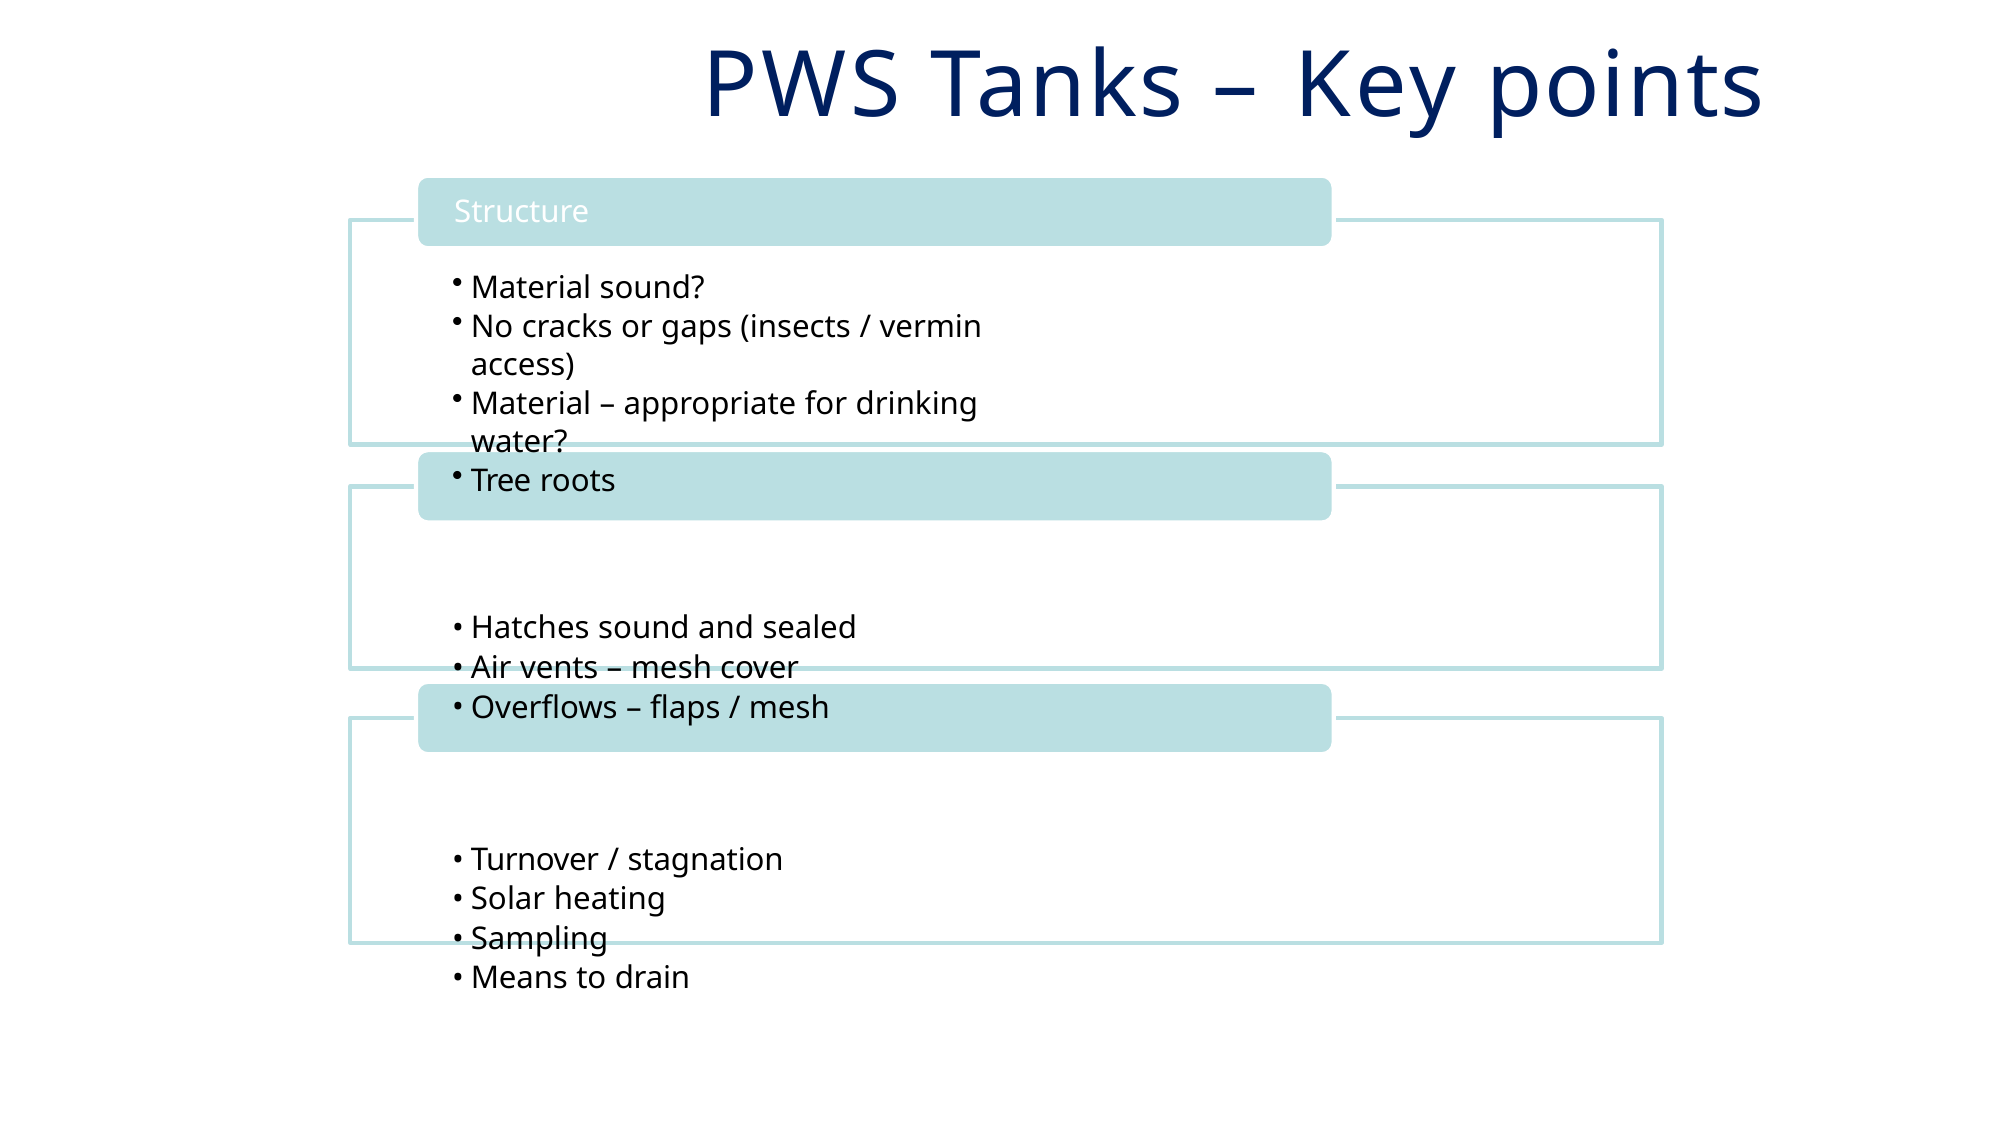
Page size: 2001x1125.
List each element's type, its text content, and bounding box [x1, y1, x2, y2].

text_box Structure Material sound? No cracks or gaps (insects / vermin access) Material – appropriate for drinking water? Tree roots Access Points Hatches sound and sealed Air vents – mesh cover Overflows – flaps / mesh General Turnover / stagnation Solar heating Sampling Means to drain [450, 954, 1071, 996]
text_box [347, 679, 1664, 946]
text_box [347, 173, 1664, 672]
title PWS Tanks – Key points [697, 22, 1788, 213]
